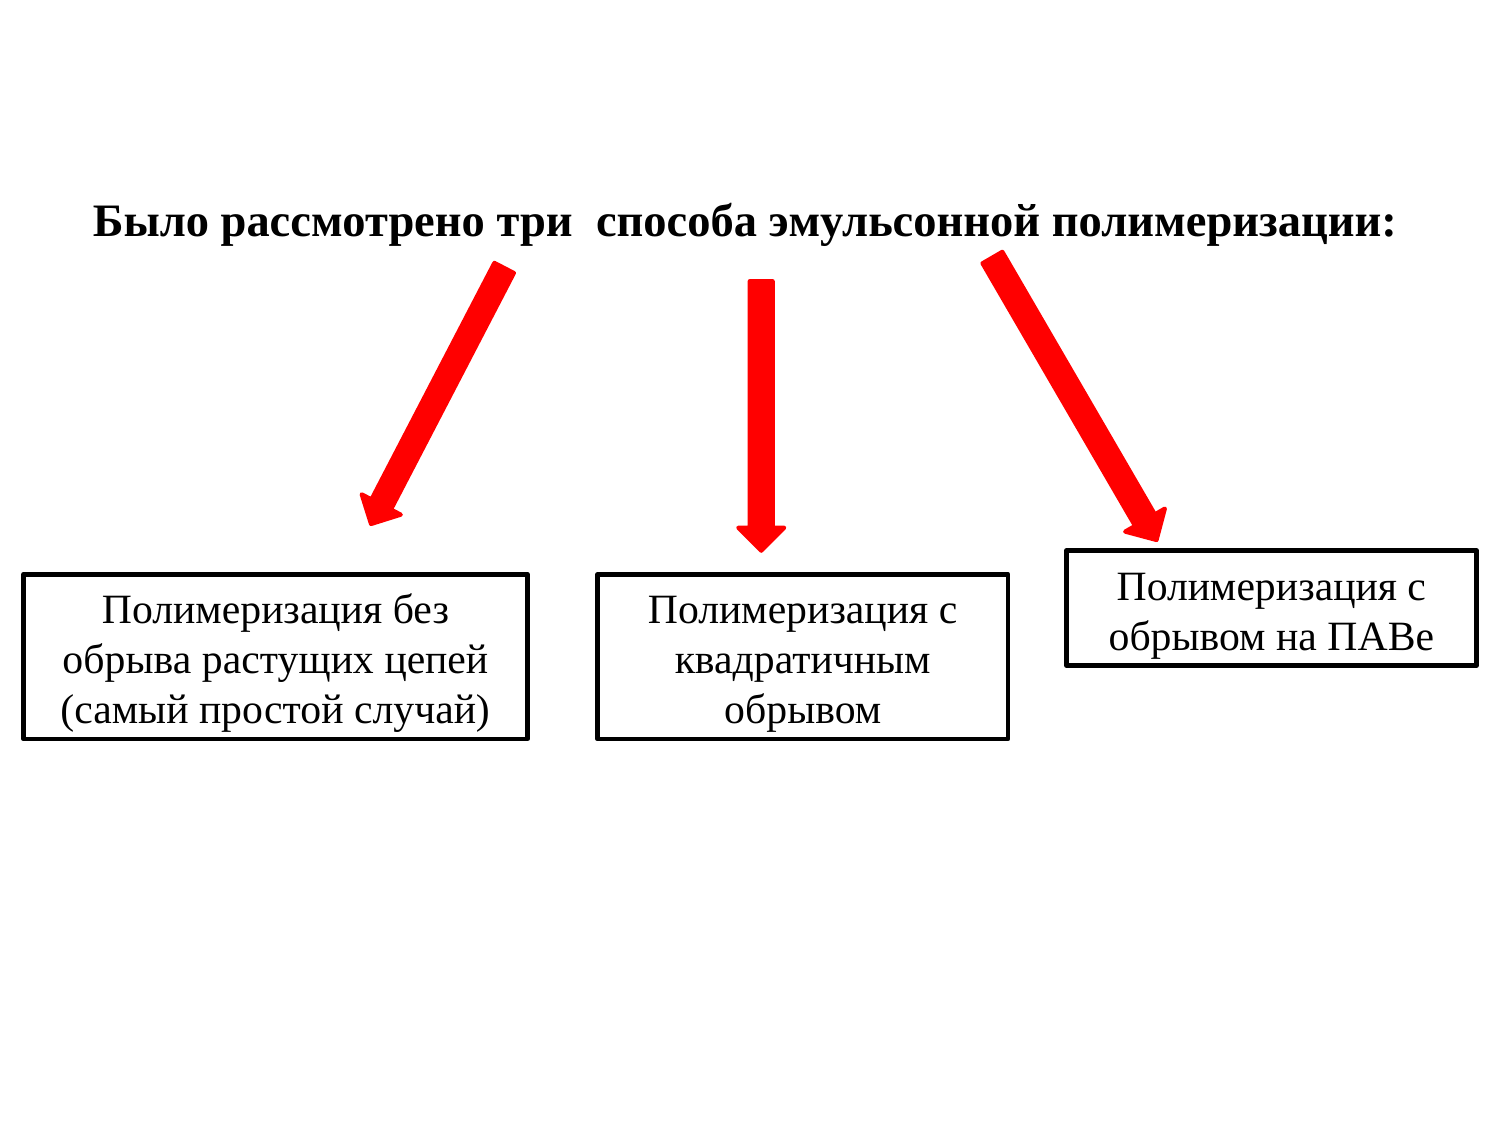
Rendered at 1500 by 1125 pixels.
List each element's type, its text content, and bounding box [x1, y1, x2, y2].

text_box Полимеризация без обрыва растущих цепей (самый простой случай) [23, 574, 528, 739]
title Было рассмотрено три способа эмульсонной полимеризации: [70, 164, 1421, 352]
text_box [736, 279, 787, 553]
text_box [980, 249, 1167, 543]
text_box Полимеризация с квадратичным обрывом [597, 574, 1008, 740]
text_box Полимеризация с обрывом на ПАВе [1066, 550, 1477, 666]
text_box [359, 260, 516, 526]
